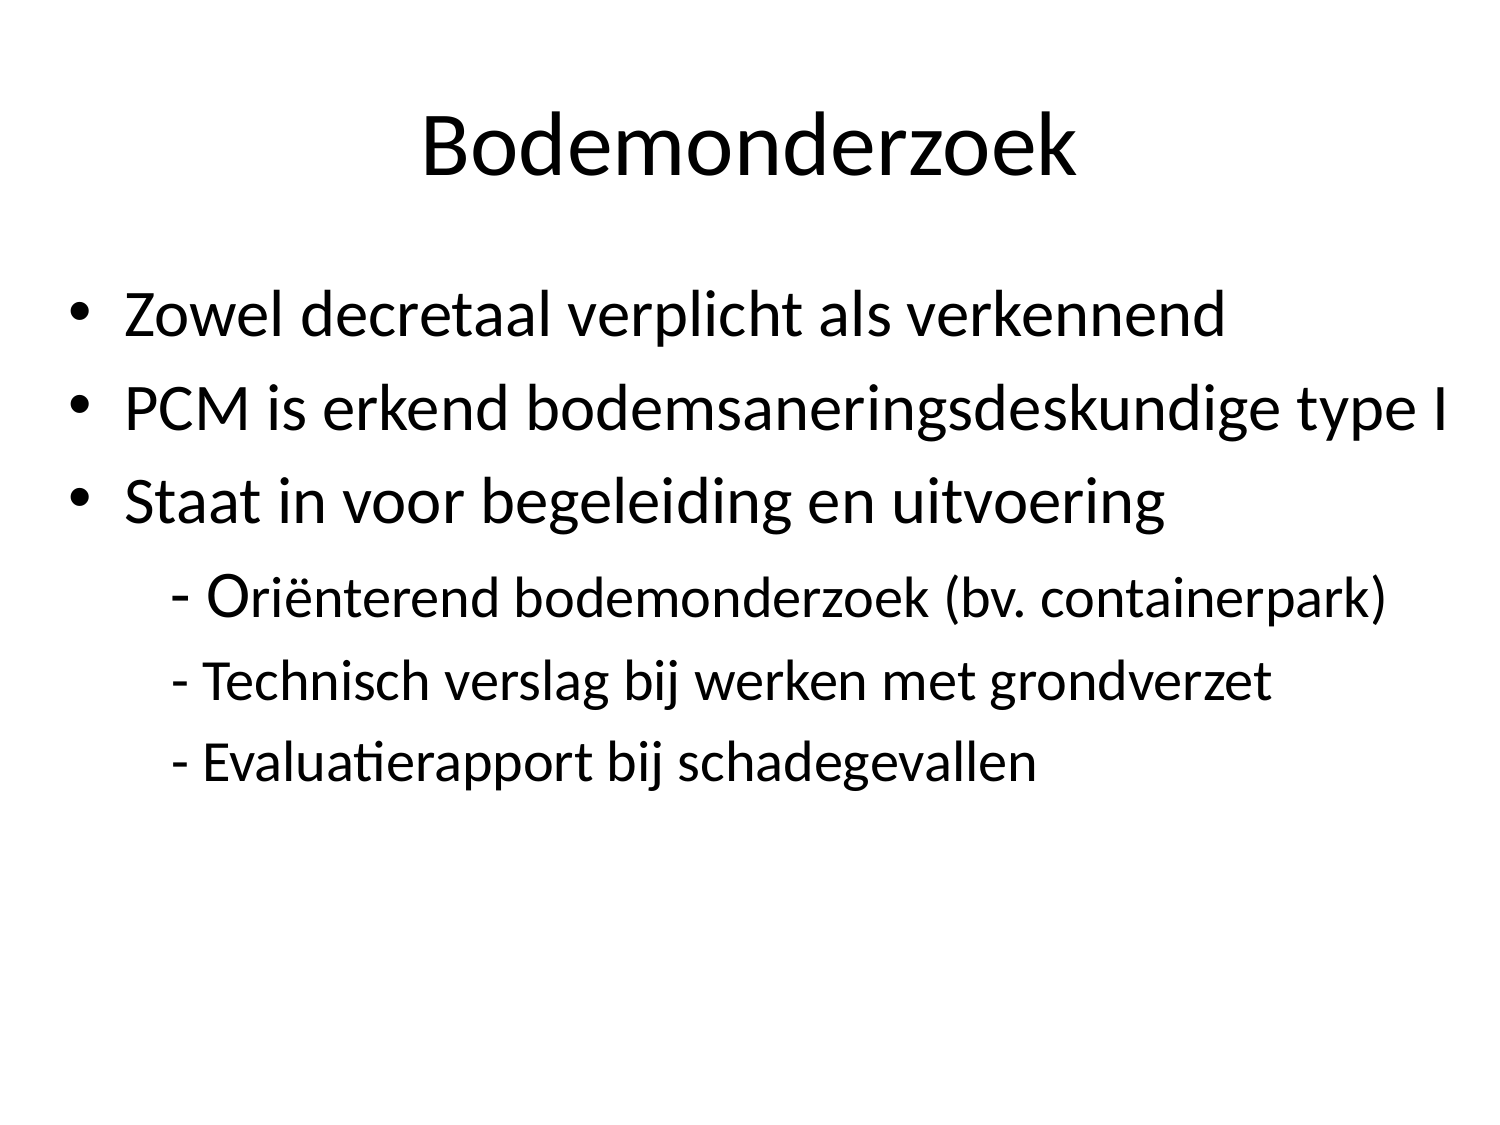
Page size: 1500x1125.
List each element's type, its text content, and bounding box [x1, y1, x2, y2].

list Zowel decretaal verplicht als verkennend PCM is erkend bodemsaneringsdeskundige type I Staat in voor begeleiding en uitvoering - Oriënterend bodemonderzoek (bv. containerpark) - Technisch verslag bij werken met grondverzet - Evaluatierapport bij schadegevallen [53, 262, 1471, 1005]
title Bodemonderzoek [75, 45, 1425, 233]
